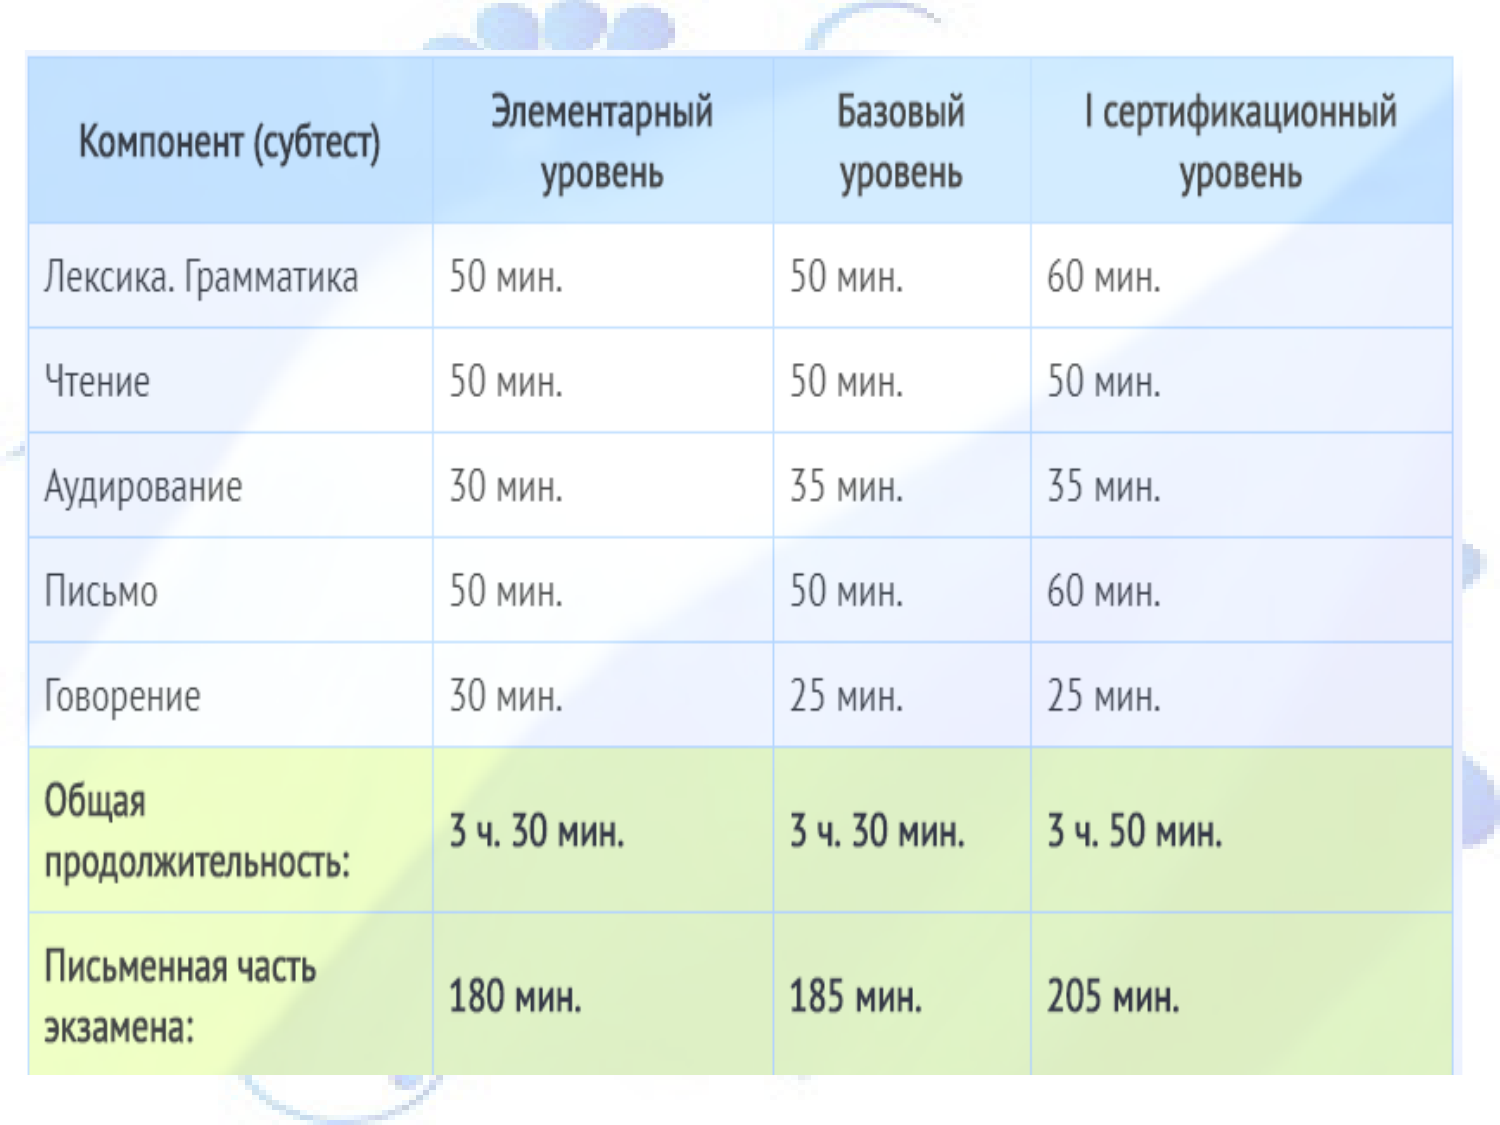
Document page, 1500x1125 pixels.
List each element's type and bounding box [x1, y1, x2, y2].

picture [24, 49, 1463, 1076]
